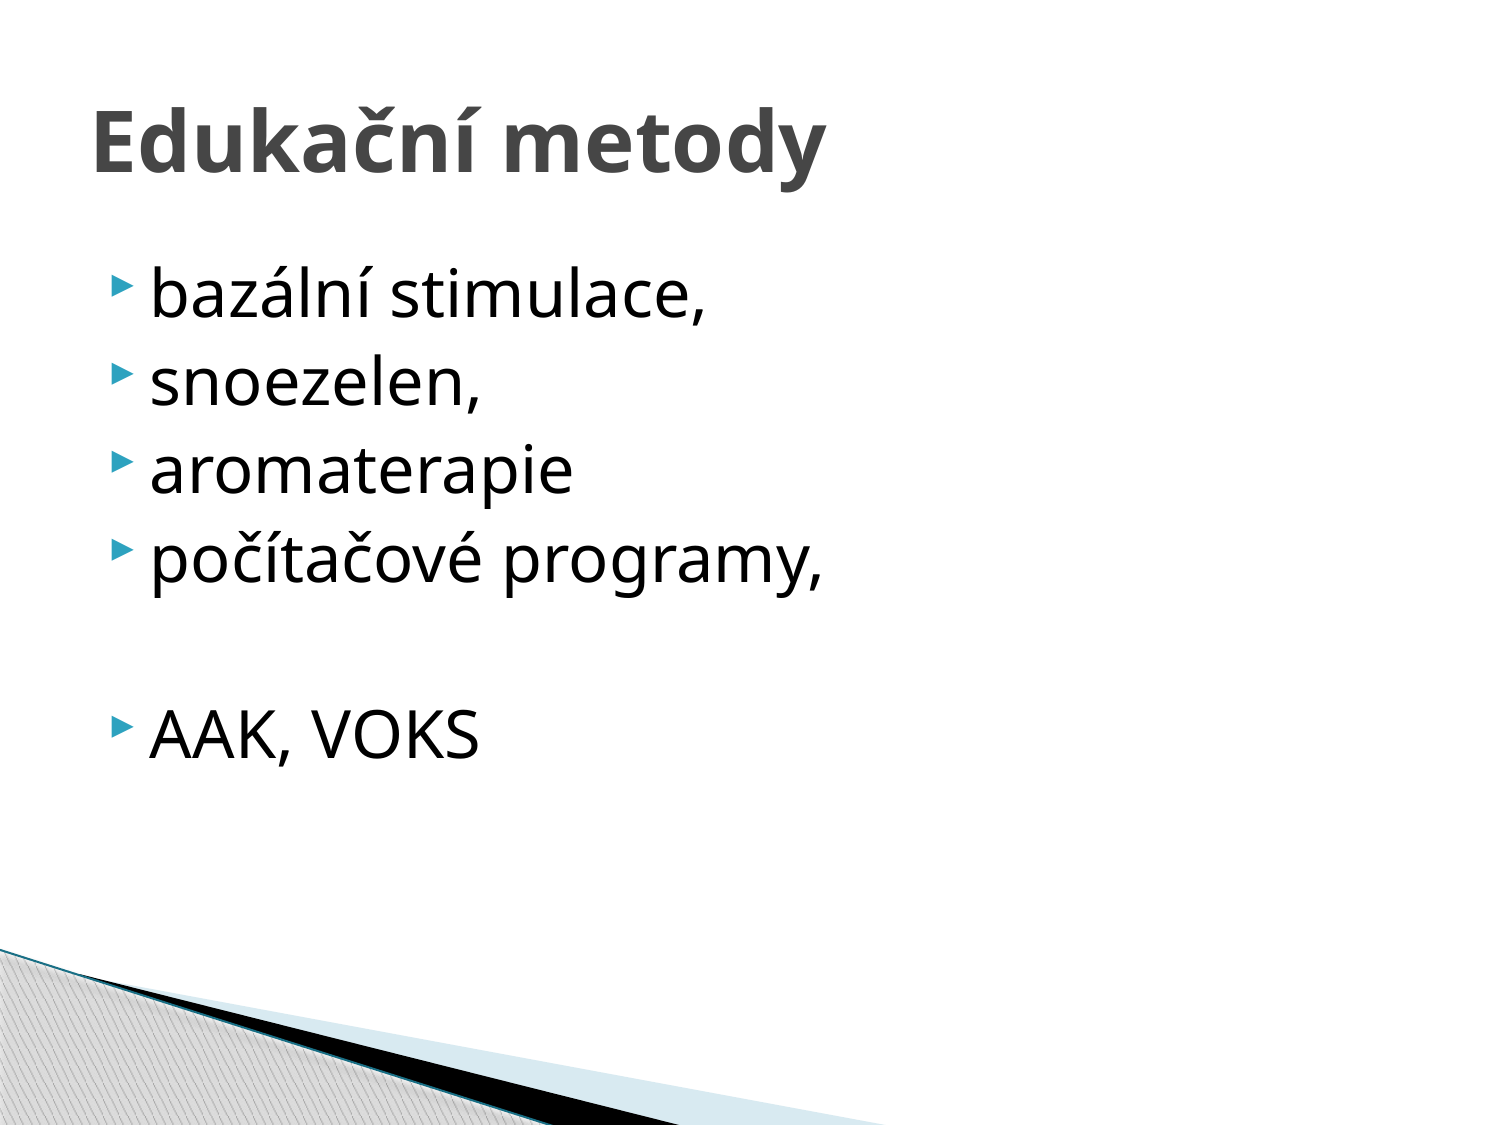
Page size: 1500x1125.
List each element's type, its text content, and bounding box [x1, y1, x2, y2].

title Edukační metody [75, 45, 1425, 233]
list bazální stimulace, snoezelen, aromaterapie počítačové programy, AAK, VOKS [74, 242, 1426, 986]
